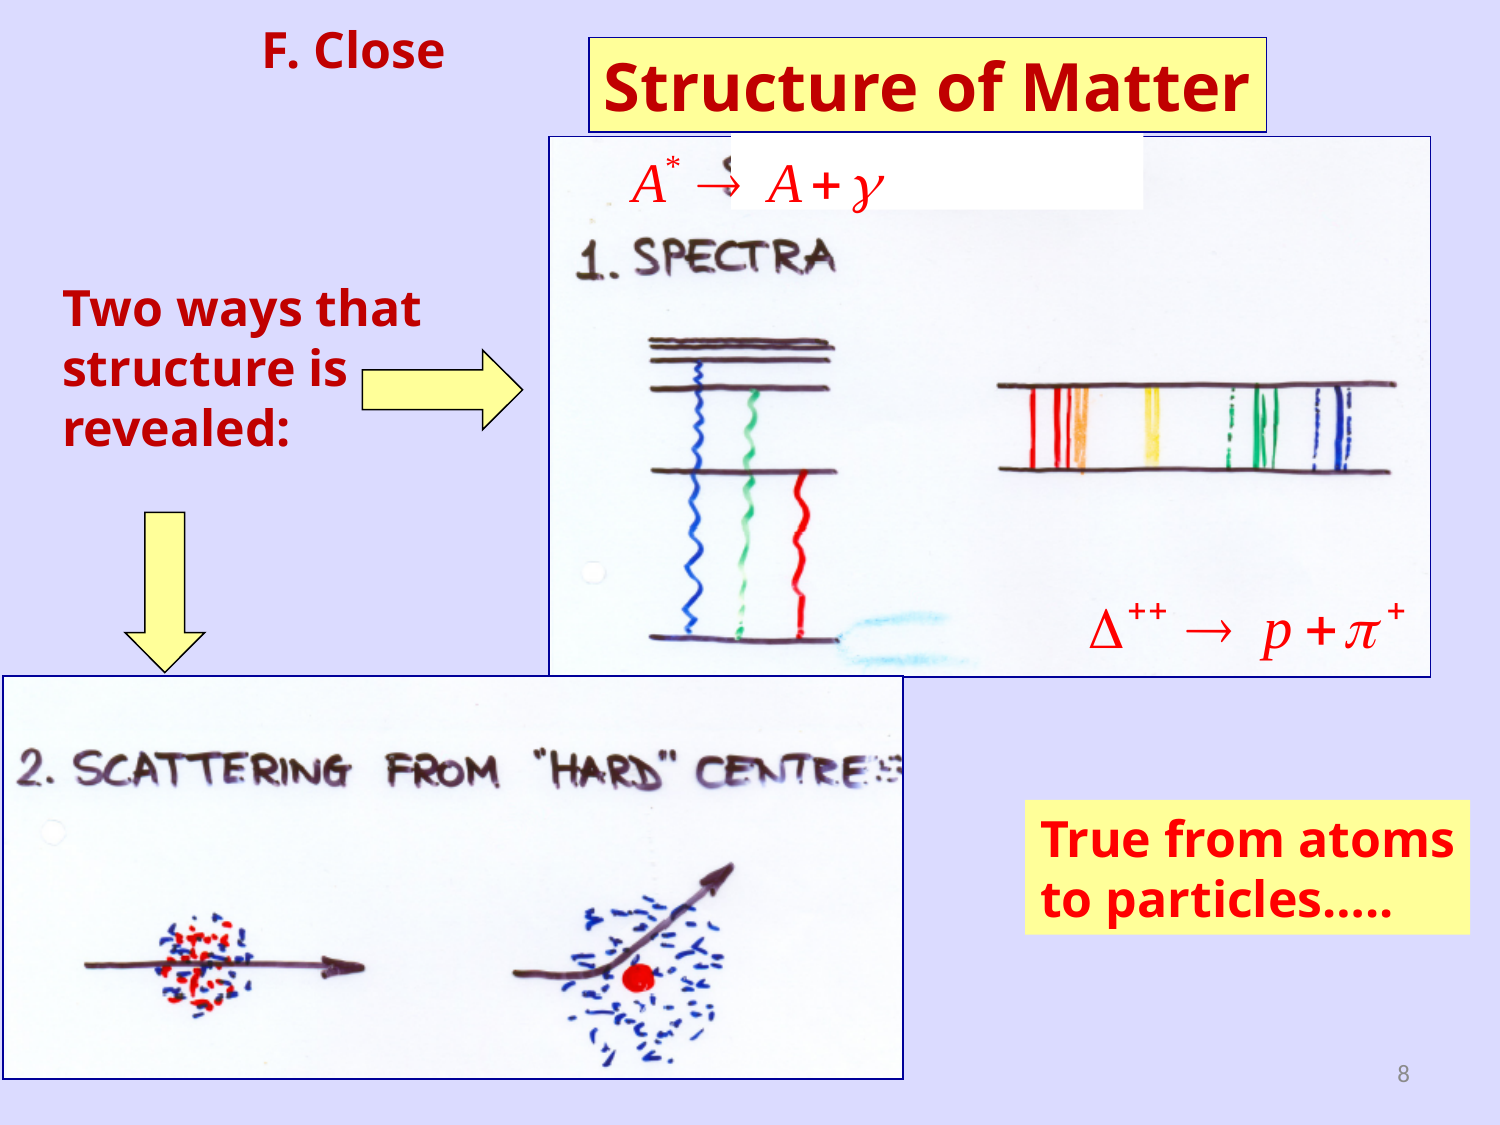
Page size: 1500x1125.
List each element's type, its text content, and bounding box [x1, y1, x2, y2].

text_box [362, 350, 523, 430]
text_box True from atoms to particles….. [1025, 799, 1471, 935]
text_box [1081, 586, 1415, 671]
slide_number 8 [1074, 1042, 1425, 1103]
text_box [125, 512, 205, 665]
text_box Structure of Matter [589, 37, 1267, 126]
picture [4, 137, 1430, 1079]
text_box F. Close [246, 10, 461, 86]
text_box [621, 144, 889, 226]
text_box Two ways that structure is revealed: [47, 268, 438, 464]
